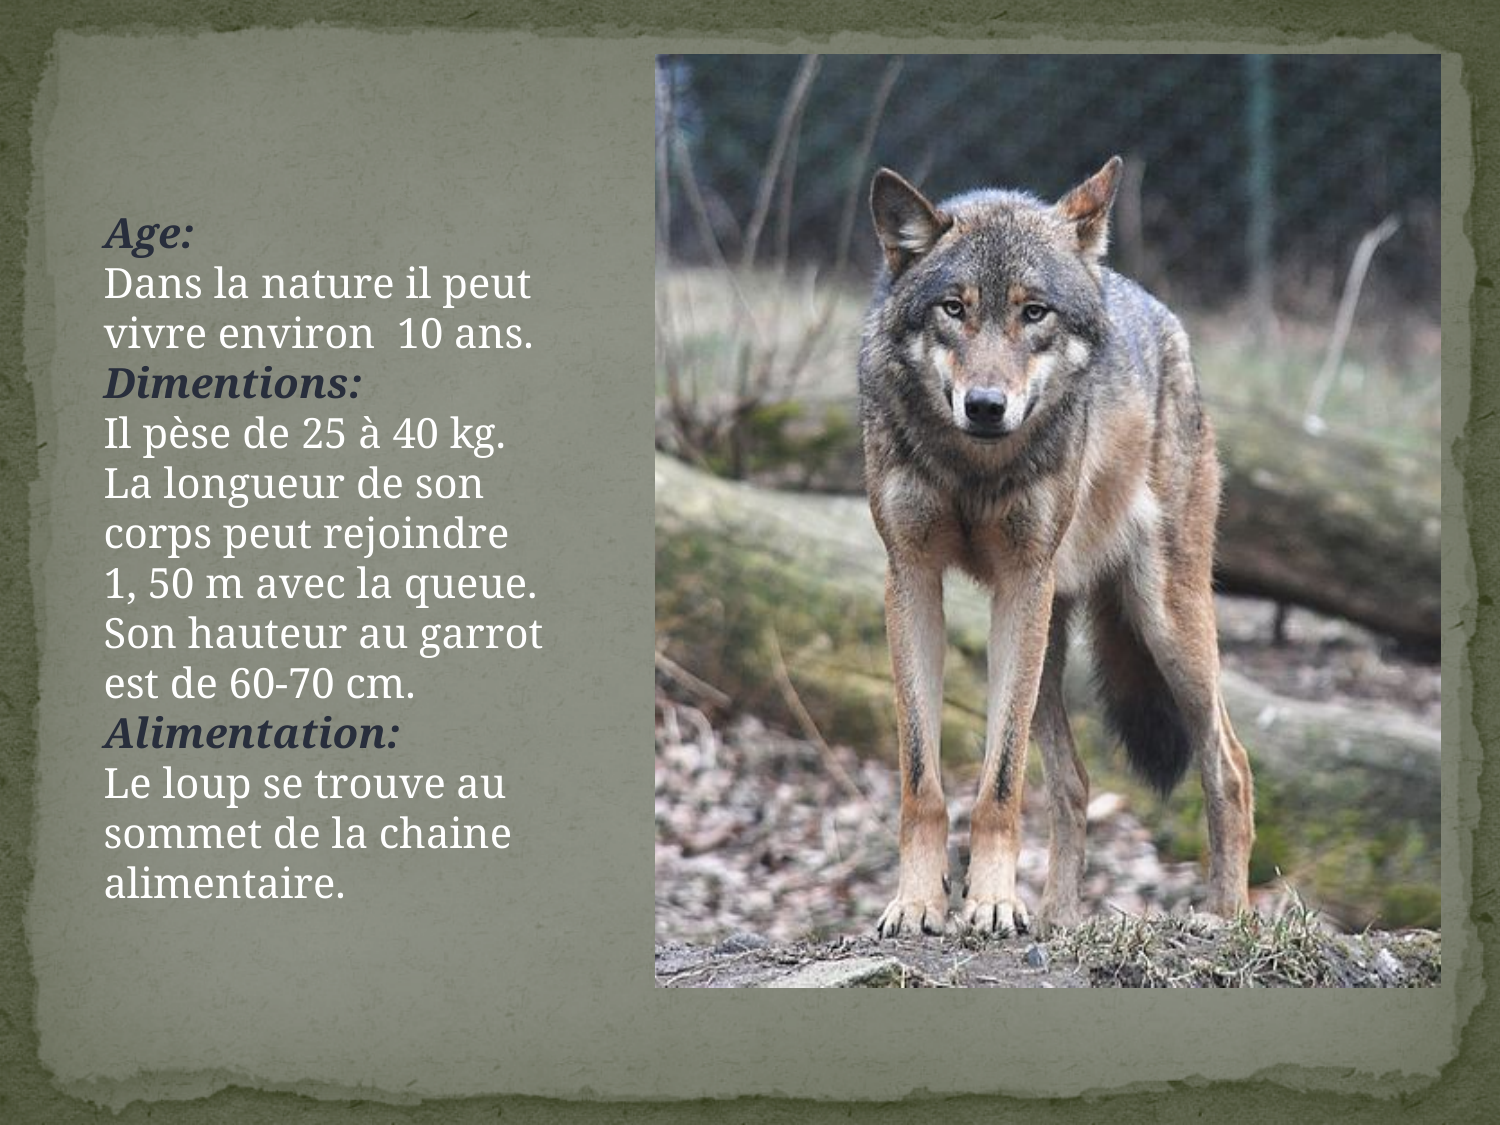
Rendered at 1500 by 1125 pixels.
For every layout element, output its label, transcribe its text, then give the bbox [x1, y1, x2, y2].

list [658, 57, 1439, 986]
text_box Age: Dans la nature il peut vivre environ 10 ans. Dimentions: Il pèse de 25 à 40 kg. La longueur de son corps peut rejoindre 1, 50 m avec la queue. Son hauteur au garrot est de 60-70 cm. Alimentation: Le loup se trouve au sommet de la chaine alimentaire. [88, 198, 561, 915]
